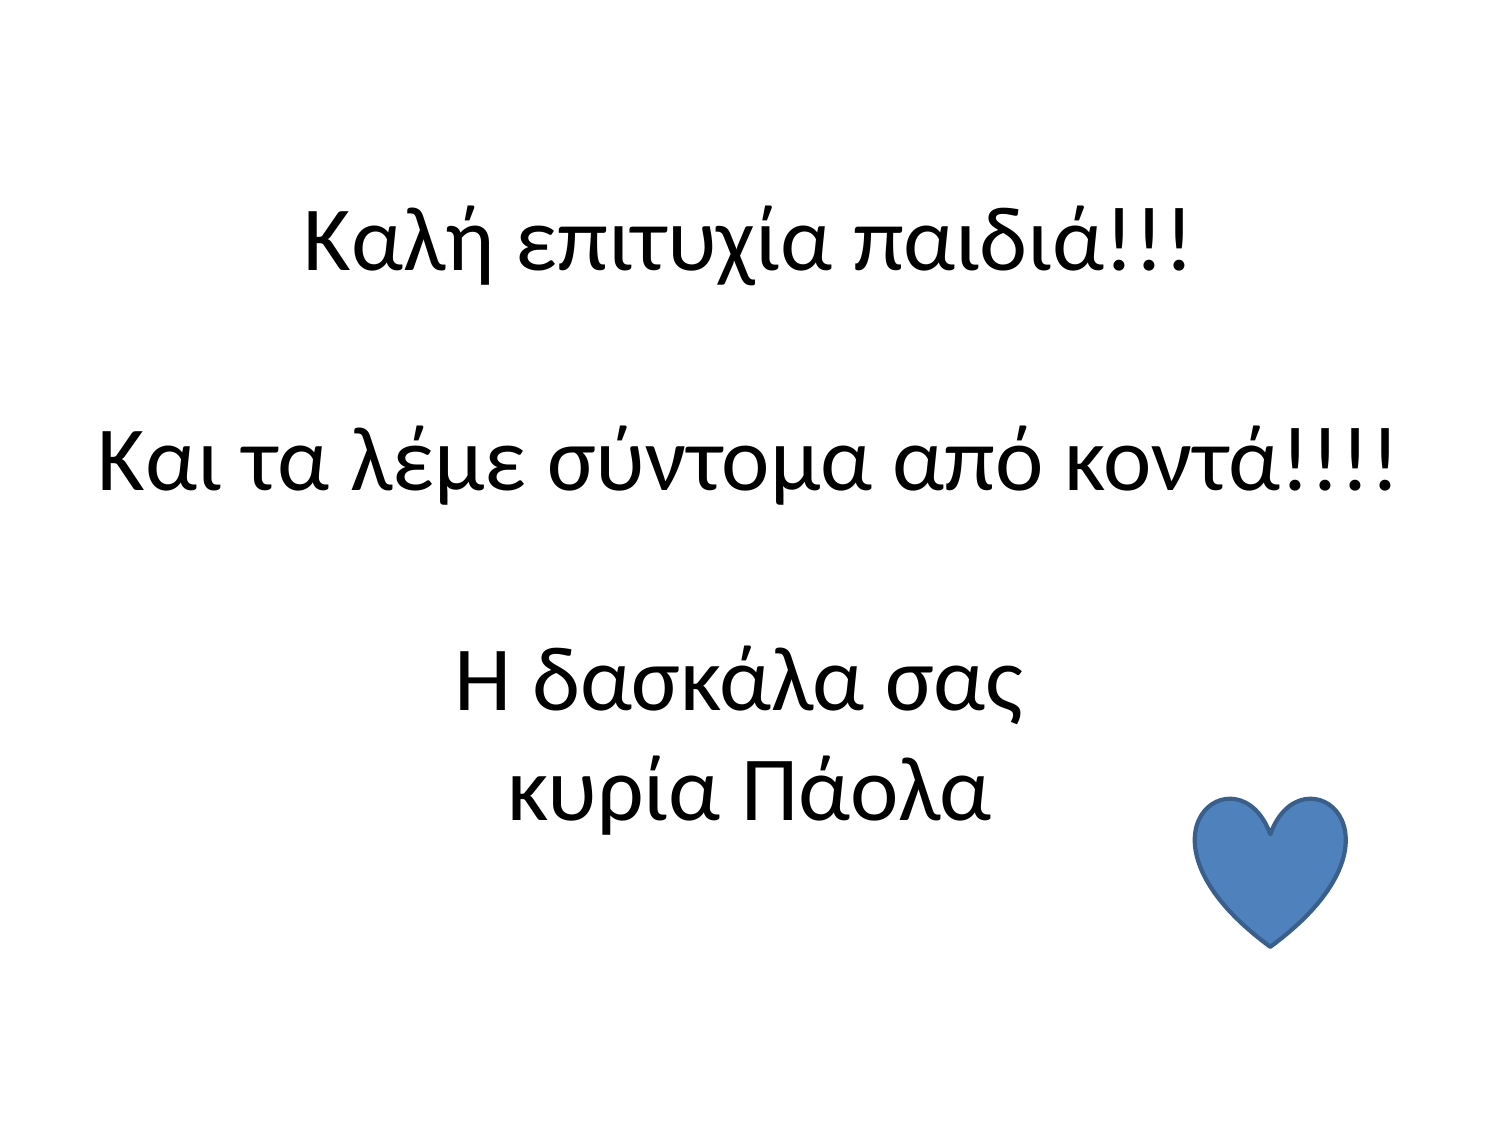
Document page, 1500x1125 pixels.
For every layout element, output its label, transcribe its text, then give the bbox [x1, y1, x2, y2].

title Καλή επιτυχία παιδιά!!! Και τα λέμε σύντομα από κοντά!!!! Η δασκάλα σας κυρία Πάολα [75, 45, 1425, 973]
text_box [1192, 796, 1348, 949]
